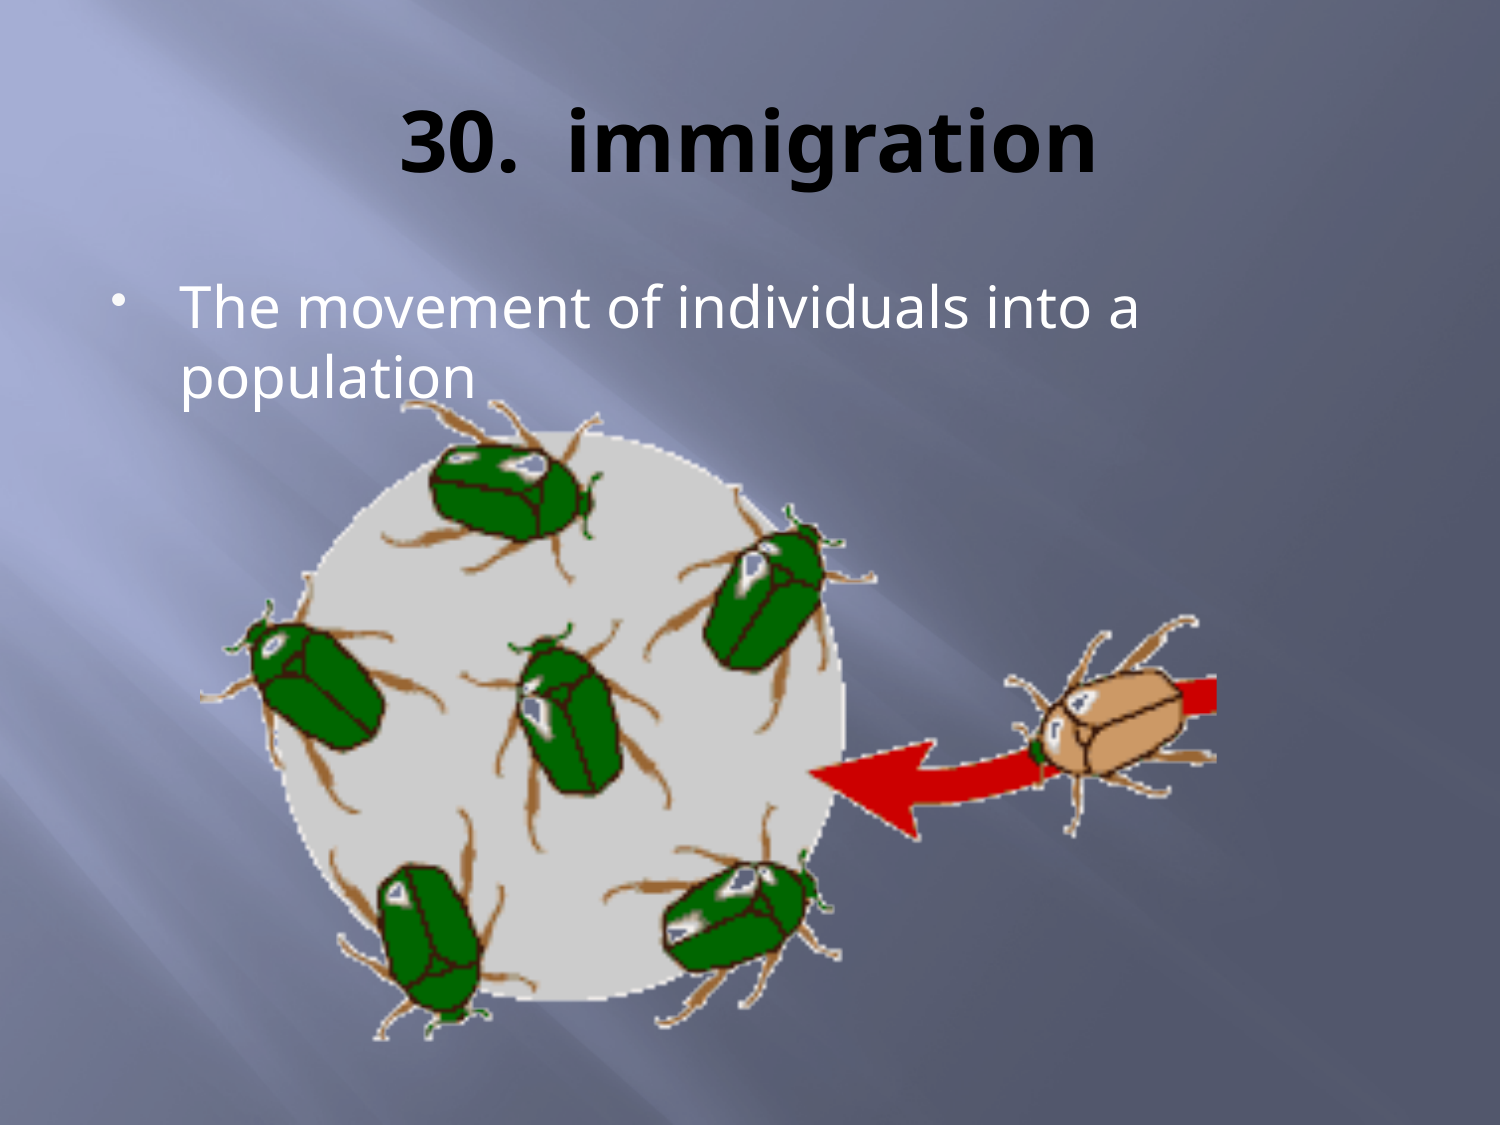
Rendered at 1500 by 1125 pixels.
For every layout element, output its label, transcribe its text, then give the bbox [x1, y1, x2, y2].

picture [199, 374, 1217, 1050]
list The movement of individuals into a population [75, 262, 1425, 1035]
title 30. immigration [75, 45, 1425, 233]
